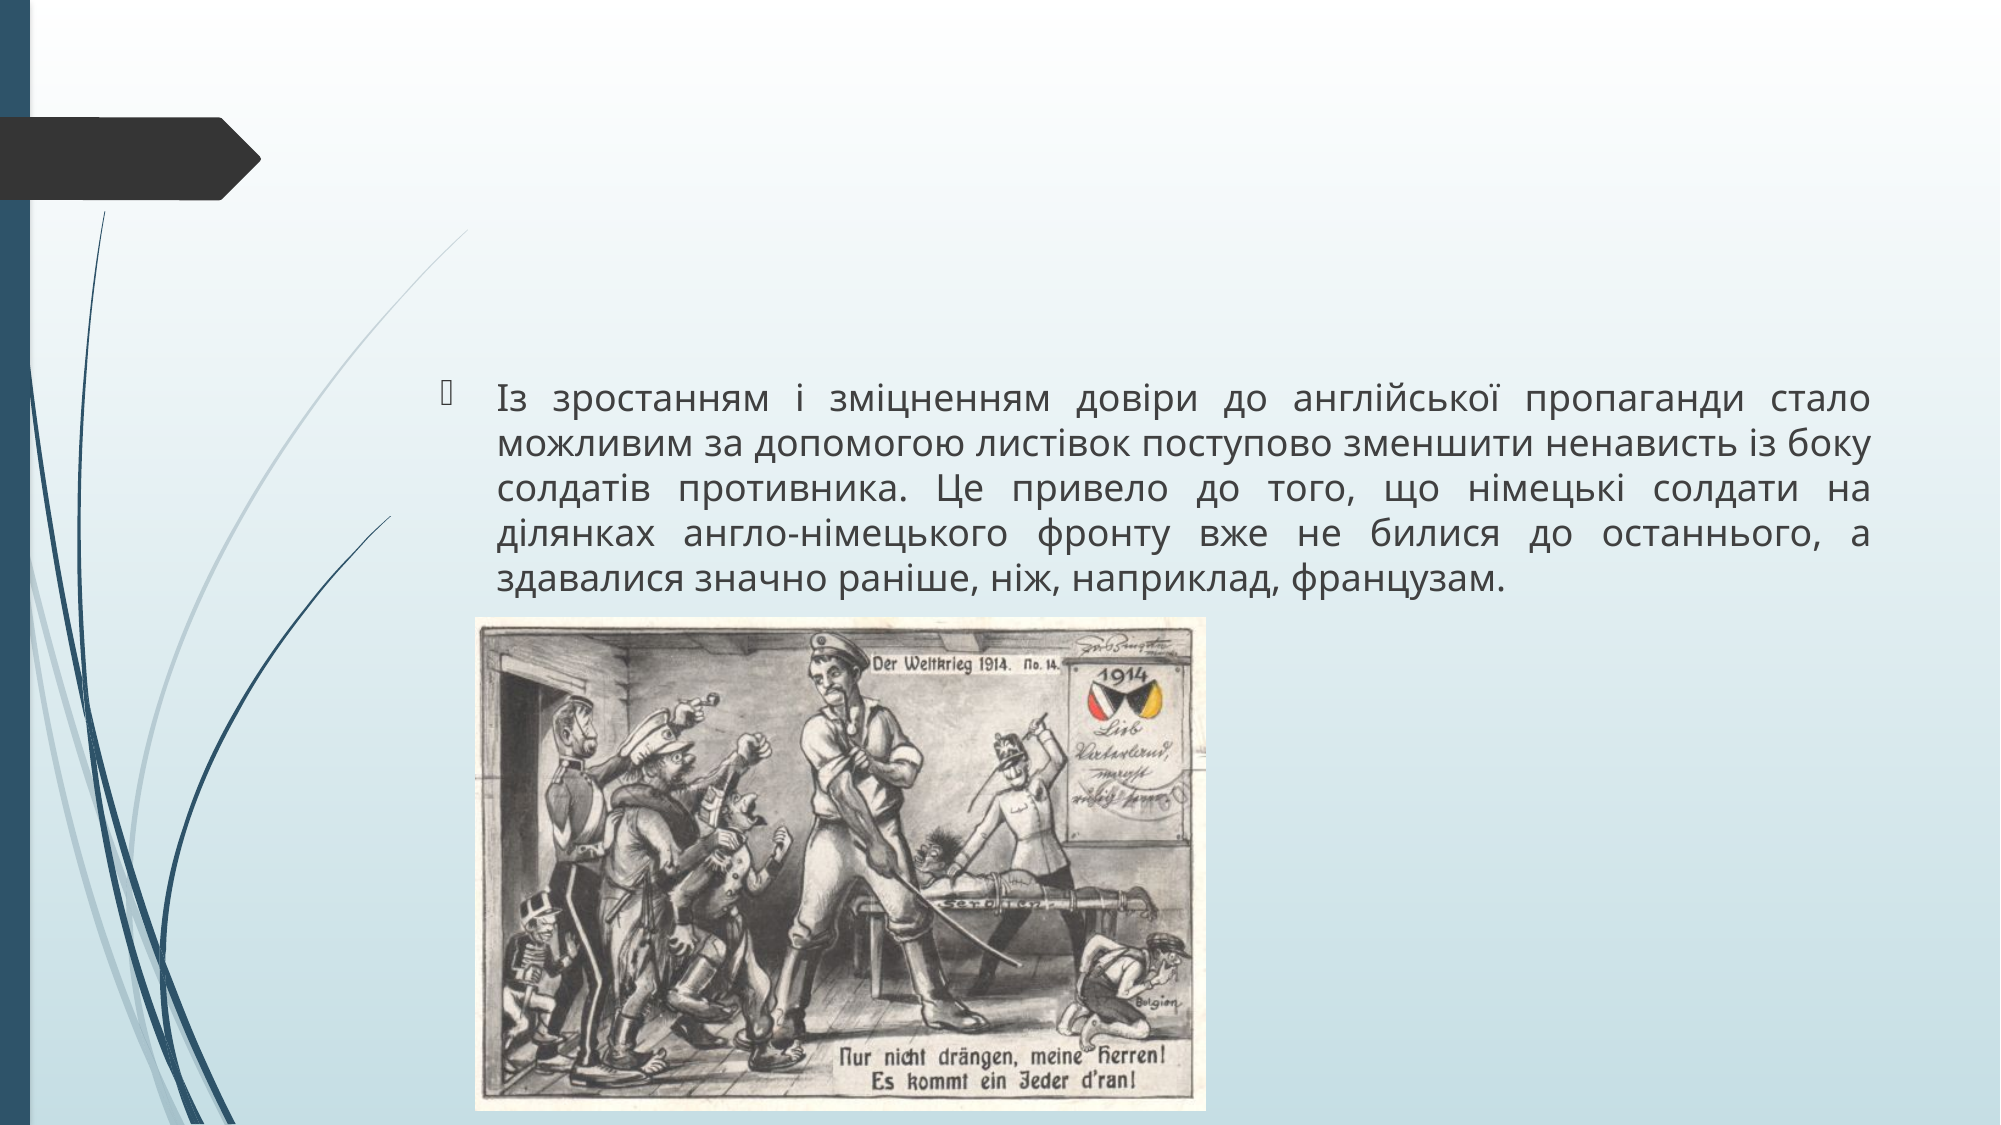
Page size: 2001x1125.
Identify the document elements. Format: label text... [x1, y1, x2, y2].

picture [475, 617, 1206, 1111]
list Із зростанням і зміцненням довіри до англійської пропаганди стало можливим за допомогою листівок поступово зменшити ненависть із боку солдатів противника. Це привело до того, що німецькі солдати на ділянках англо-німецького фронту вже не билися до останнього, а здавалися значно раніше, ніж, наприклад, французам. [425, 366, 1888, 986]
